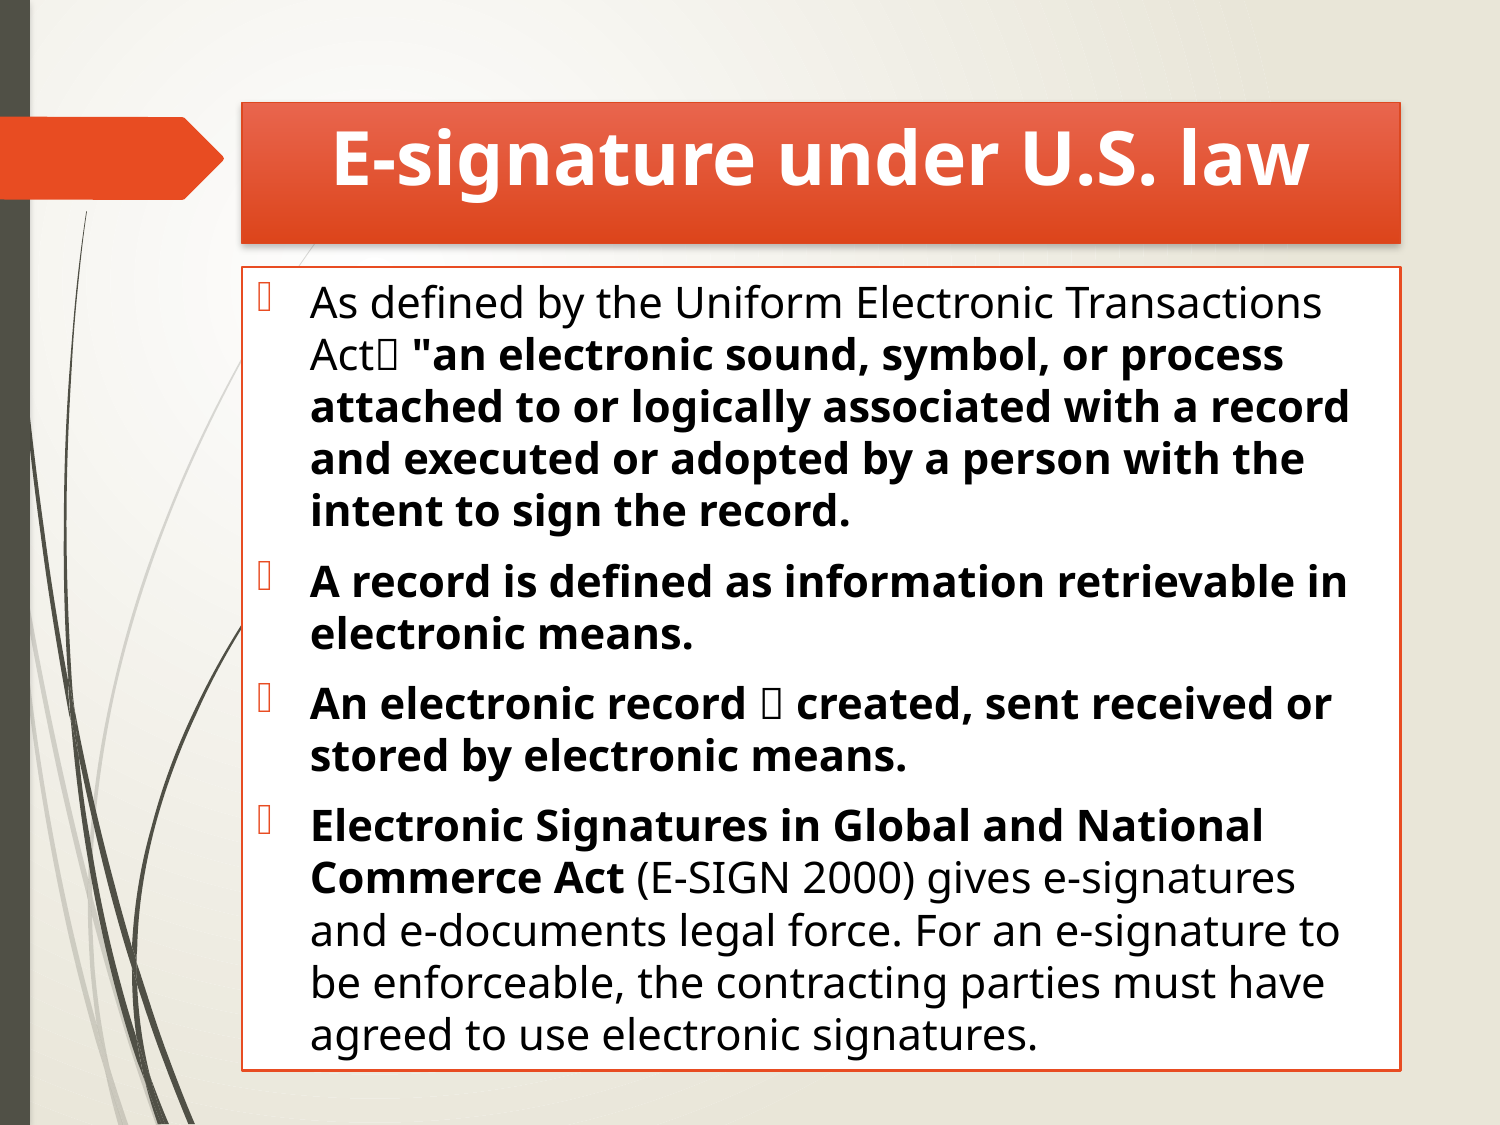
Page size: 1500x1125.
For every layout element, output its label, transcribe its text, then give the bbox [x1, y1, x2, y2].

list As defined by the Uniform Electronic Transactions Act "an electronic sound, symbol, or process attached to or logically associated with a record and executed or adopted by a person with the intent to sign the record. A record is defined as information retrievable in electronic means. An electronic record  created, sent received or stored by electronic means. Electronic Signatures in Global and National Commerce Act (E-SIGN 2000) gives e-signatures and e-documents legal force. For an e-signature to be enforceable, the contracting parties must have agreed to use electronic signatures. [241, 266, 1402, 1072]
title E-signature under U.S. law [241, 102, 1401, 244]
